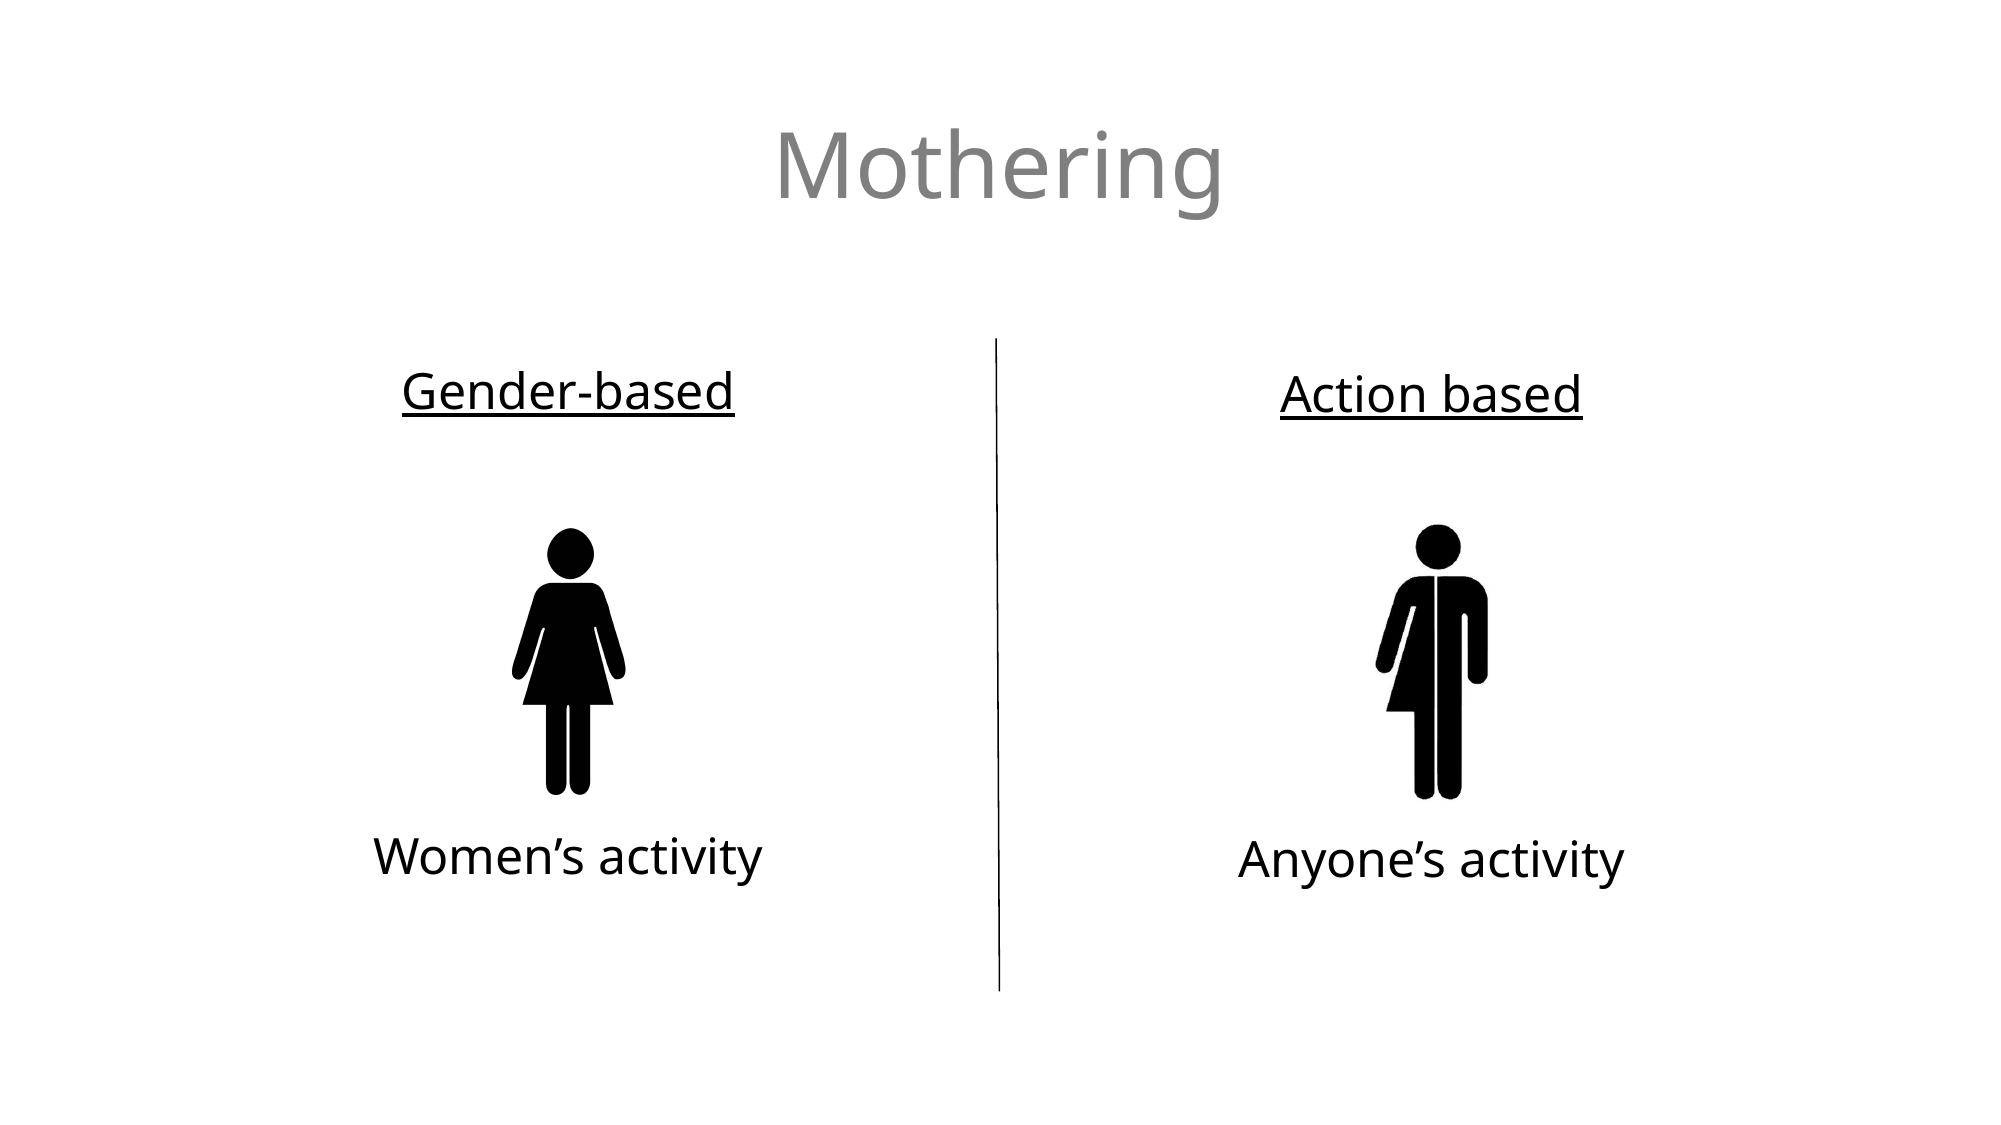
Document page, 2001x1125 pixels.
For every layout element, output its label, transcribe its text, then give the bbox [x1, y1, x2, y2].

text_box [995, 338, 1000, 992]
title Mothering [137, 59, 1863, 278]
text_box Action based Anyone’s activity [1000, 307, 1863, 1022]
picture [1274, 504, 1589, 819]
list Gender-based Women’s activity [137, 304, 1000, 1019]
picture [499, 523, 638, 800]
